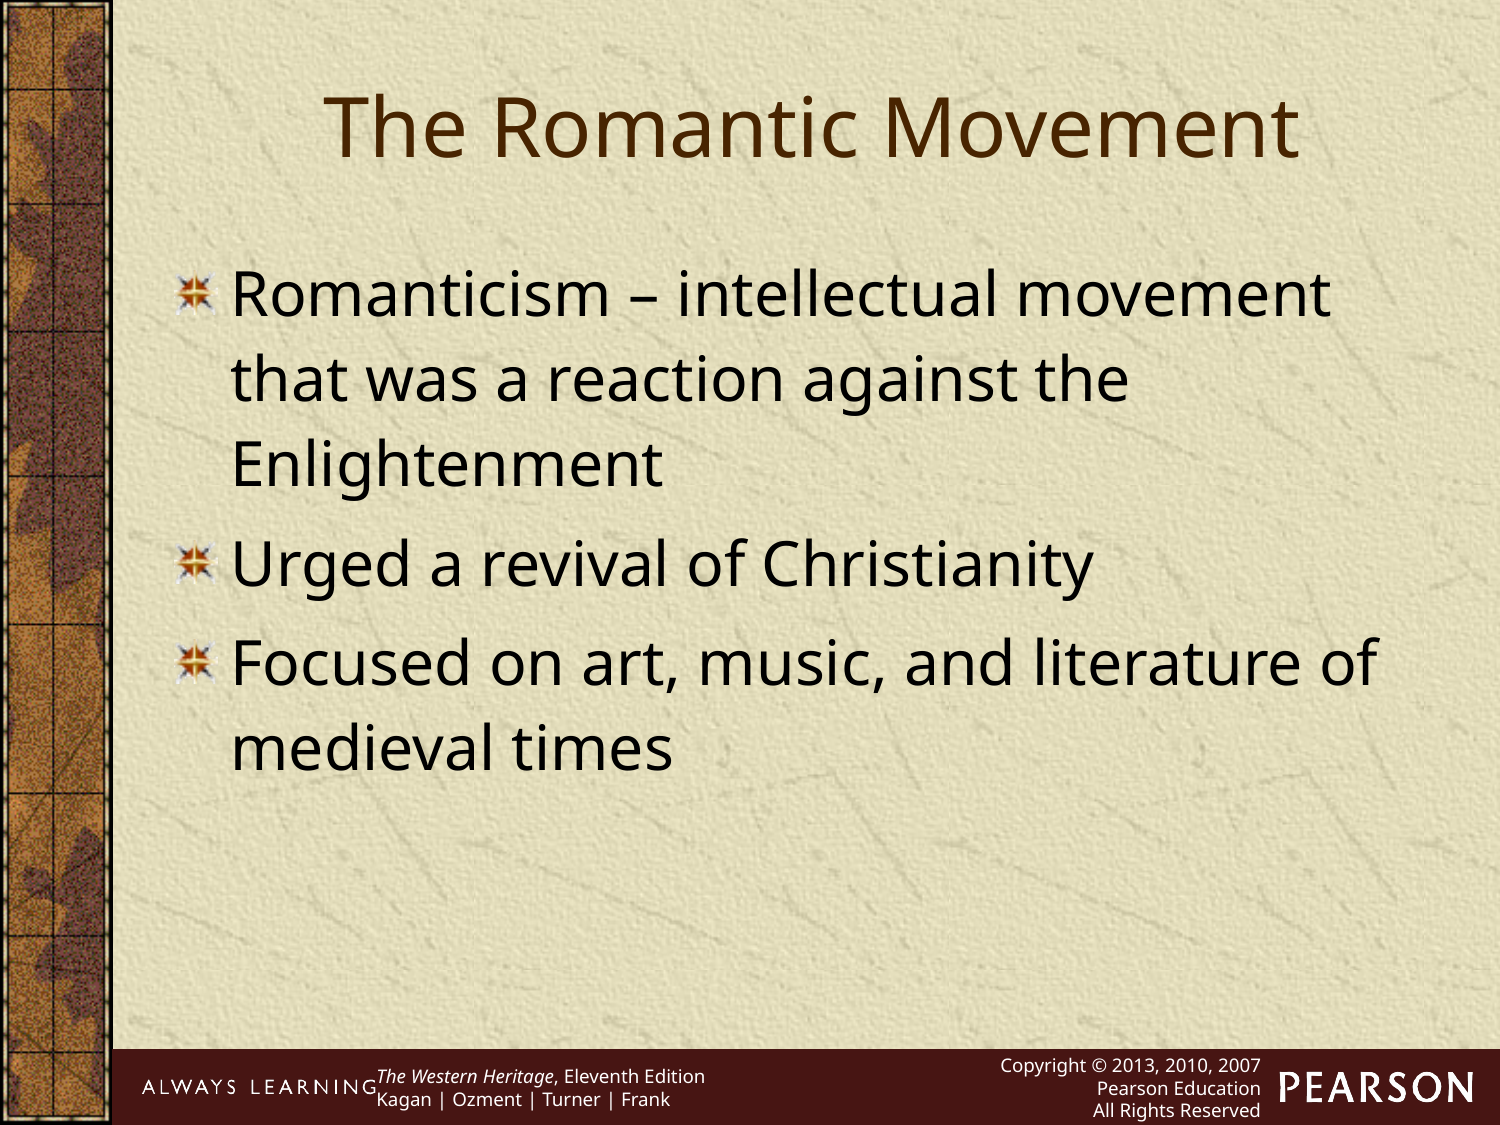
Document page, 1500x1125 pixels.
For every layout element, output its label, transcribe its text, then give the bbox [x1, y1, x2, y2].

picture [0, 0, 1500, 1125]
list Romanticism – intellectual movement that was a reaction against the Enlightenment Urged a revival of Christianity Focused on art, music, and literature of medieval times [173, 249, 1450, 1026]
title The Romantic Movement [136, 11, 1488, 238]
